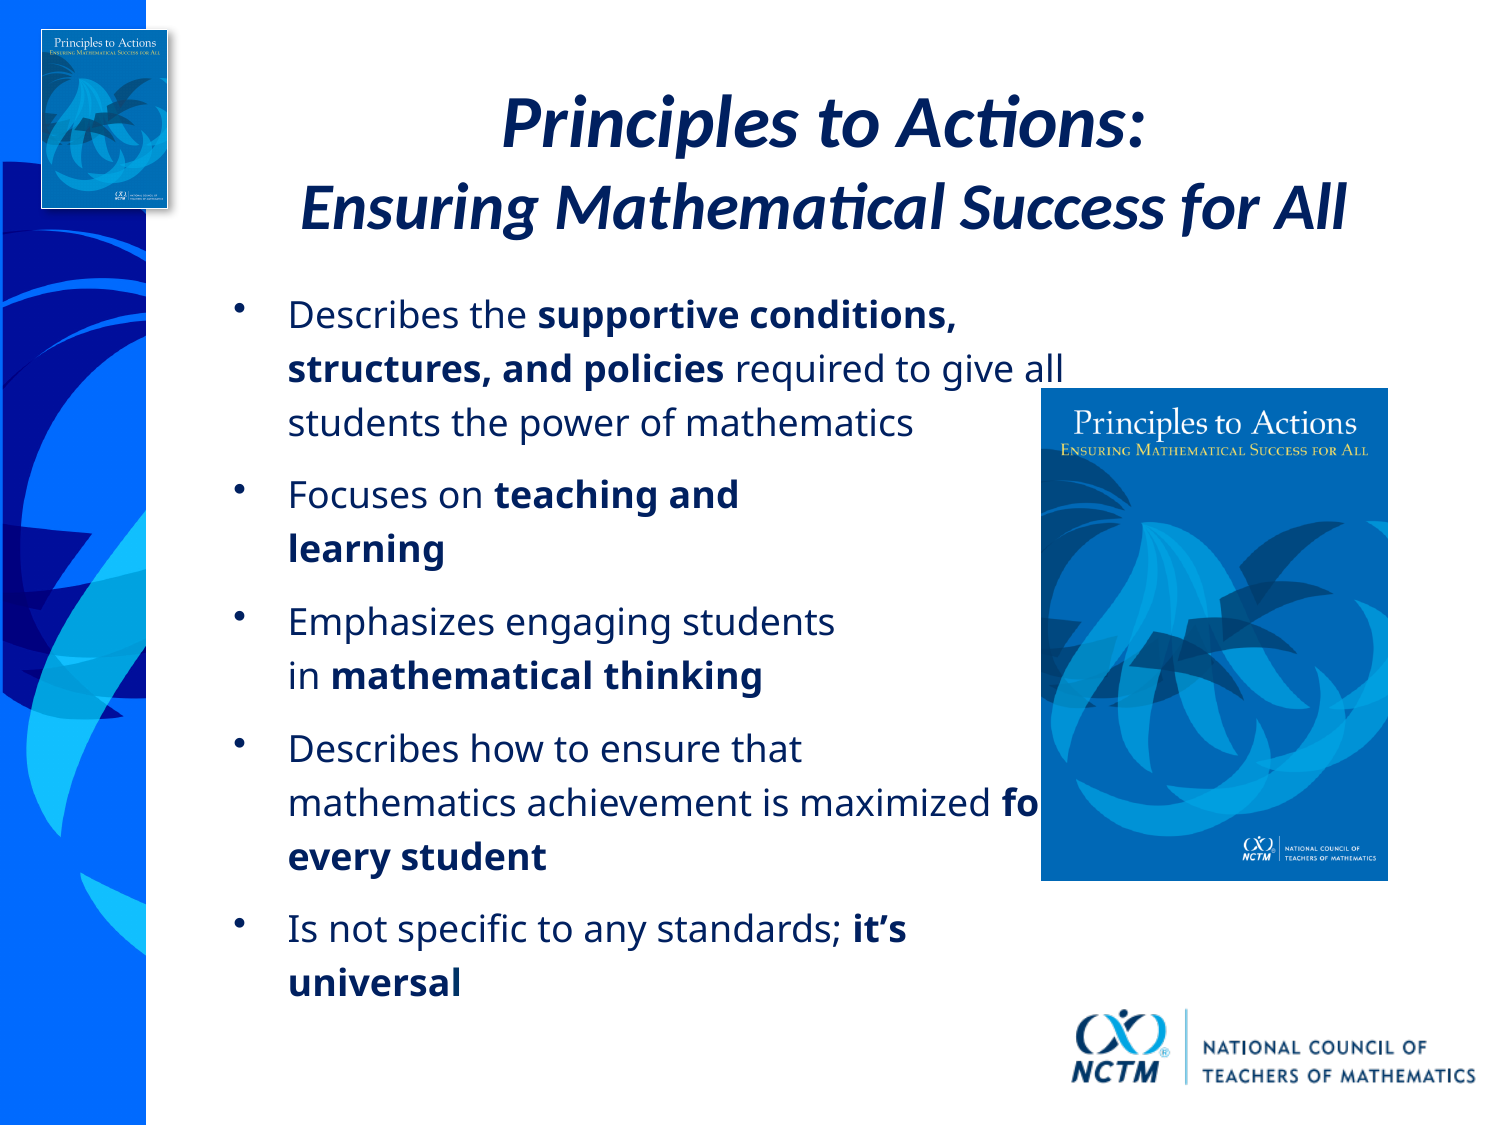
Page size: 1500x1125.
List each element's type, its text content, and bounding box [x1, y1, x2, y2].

text_box Principles to Actions: Ensuring Mathematical Success for All [149, 63, 1500, 252]
text_box Describes the supportive conditions, structures, and policies required to give all students the power of mathematics Focuses on teaching and learning Emphasizes engaging students in mathematical thinking Describes how to ensure that mathematics achievement is maximized for every student Is not specific to any standards; it’s universal [218, 274, 1088, 1025]
picture [1041, 388, 1388, 882]
picture [42, 30, 167, 208]
picture [0, 0, 146, 1125]
